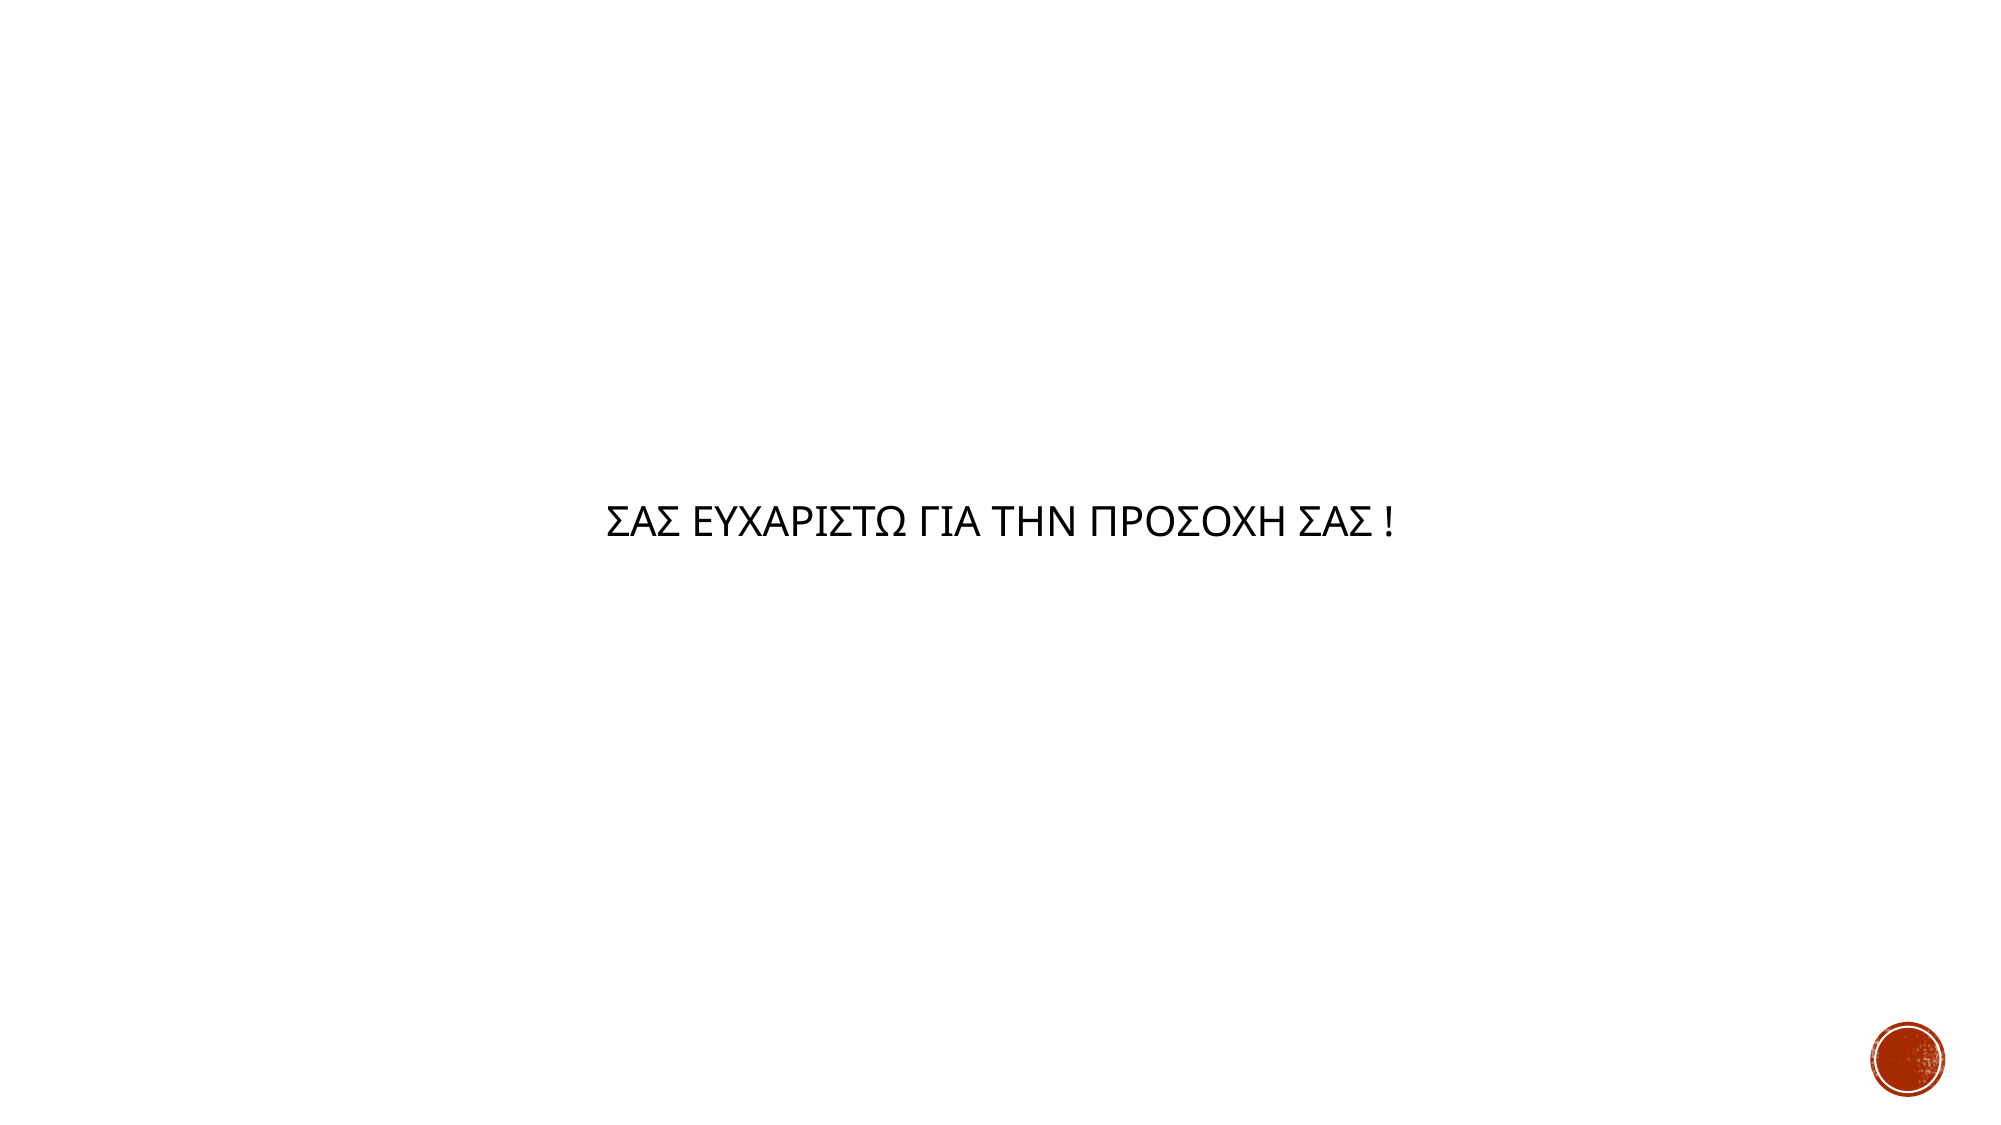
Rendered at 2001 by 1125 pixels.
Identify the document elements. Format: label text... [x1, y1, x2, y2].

list ΣΑΣ ΕΥΧΑΡΙΣΤΩ ΓΙΑ ΤΗΝ ΠΡΟΣΟΧΗ ΣΑΣ ! [175, 348, 1826, 1013]
